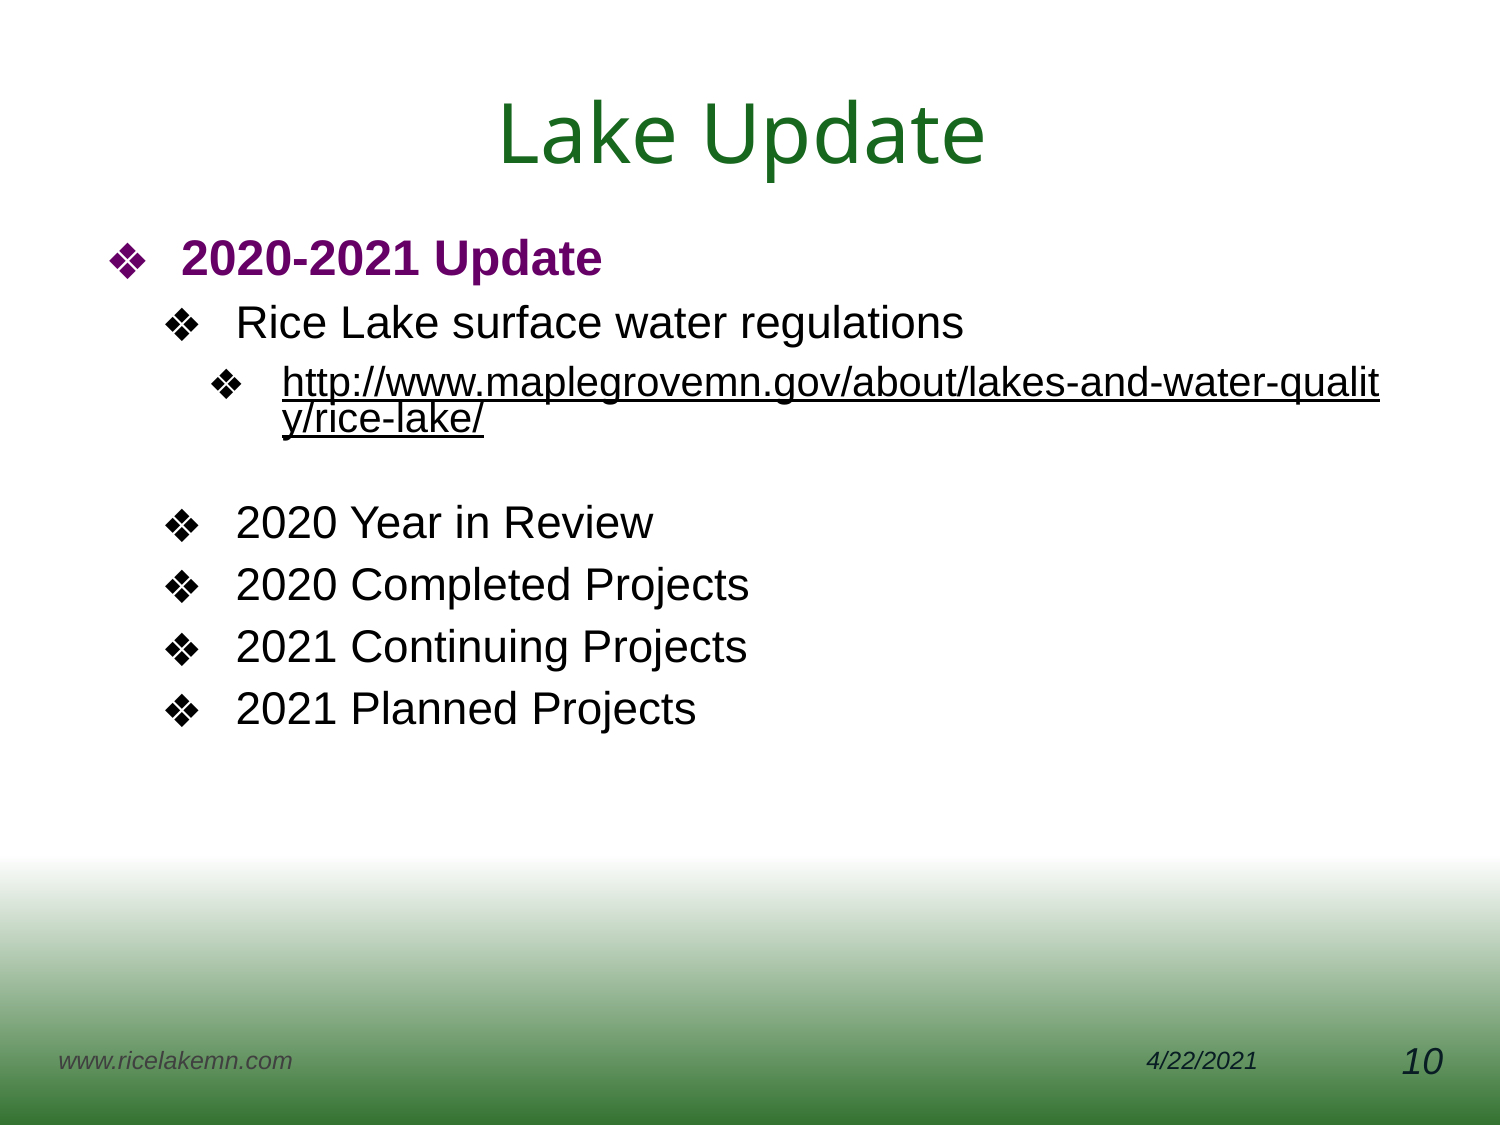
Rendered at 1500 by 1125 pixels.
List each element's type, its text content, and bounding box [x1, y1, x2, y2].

title Lake Update [75, 50, 1410, 188]
slide_number 10 [1295, 1029, 1459, 1090]
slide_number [923, 1029, 1274, 1090]
footer www.ricelakemn.com [43, 1029, 838, 1090]
list 2020-2021 Update Rice Lake surface water regulations http://www.maplegrovemn.gov/about/lakes-and-water-quality/rice-lake/ 2020 Year in Review 2020 Completed Projects 2021 Continuing Projects 2021 Planned Projects [90, 224, 1410, 938]
